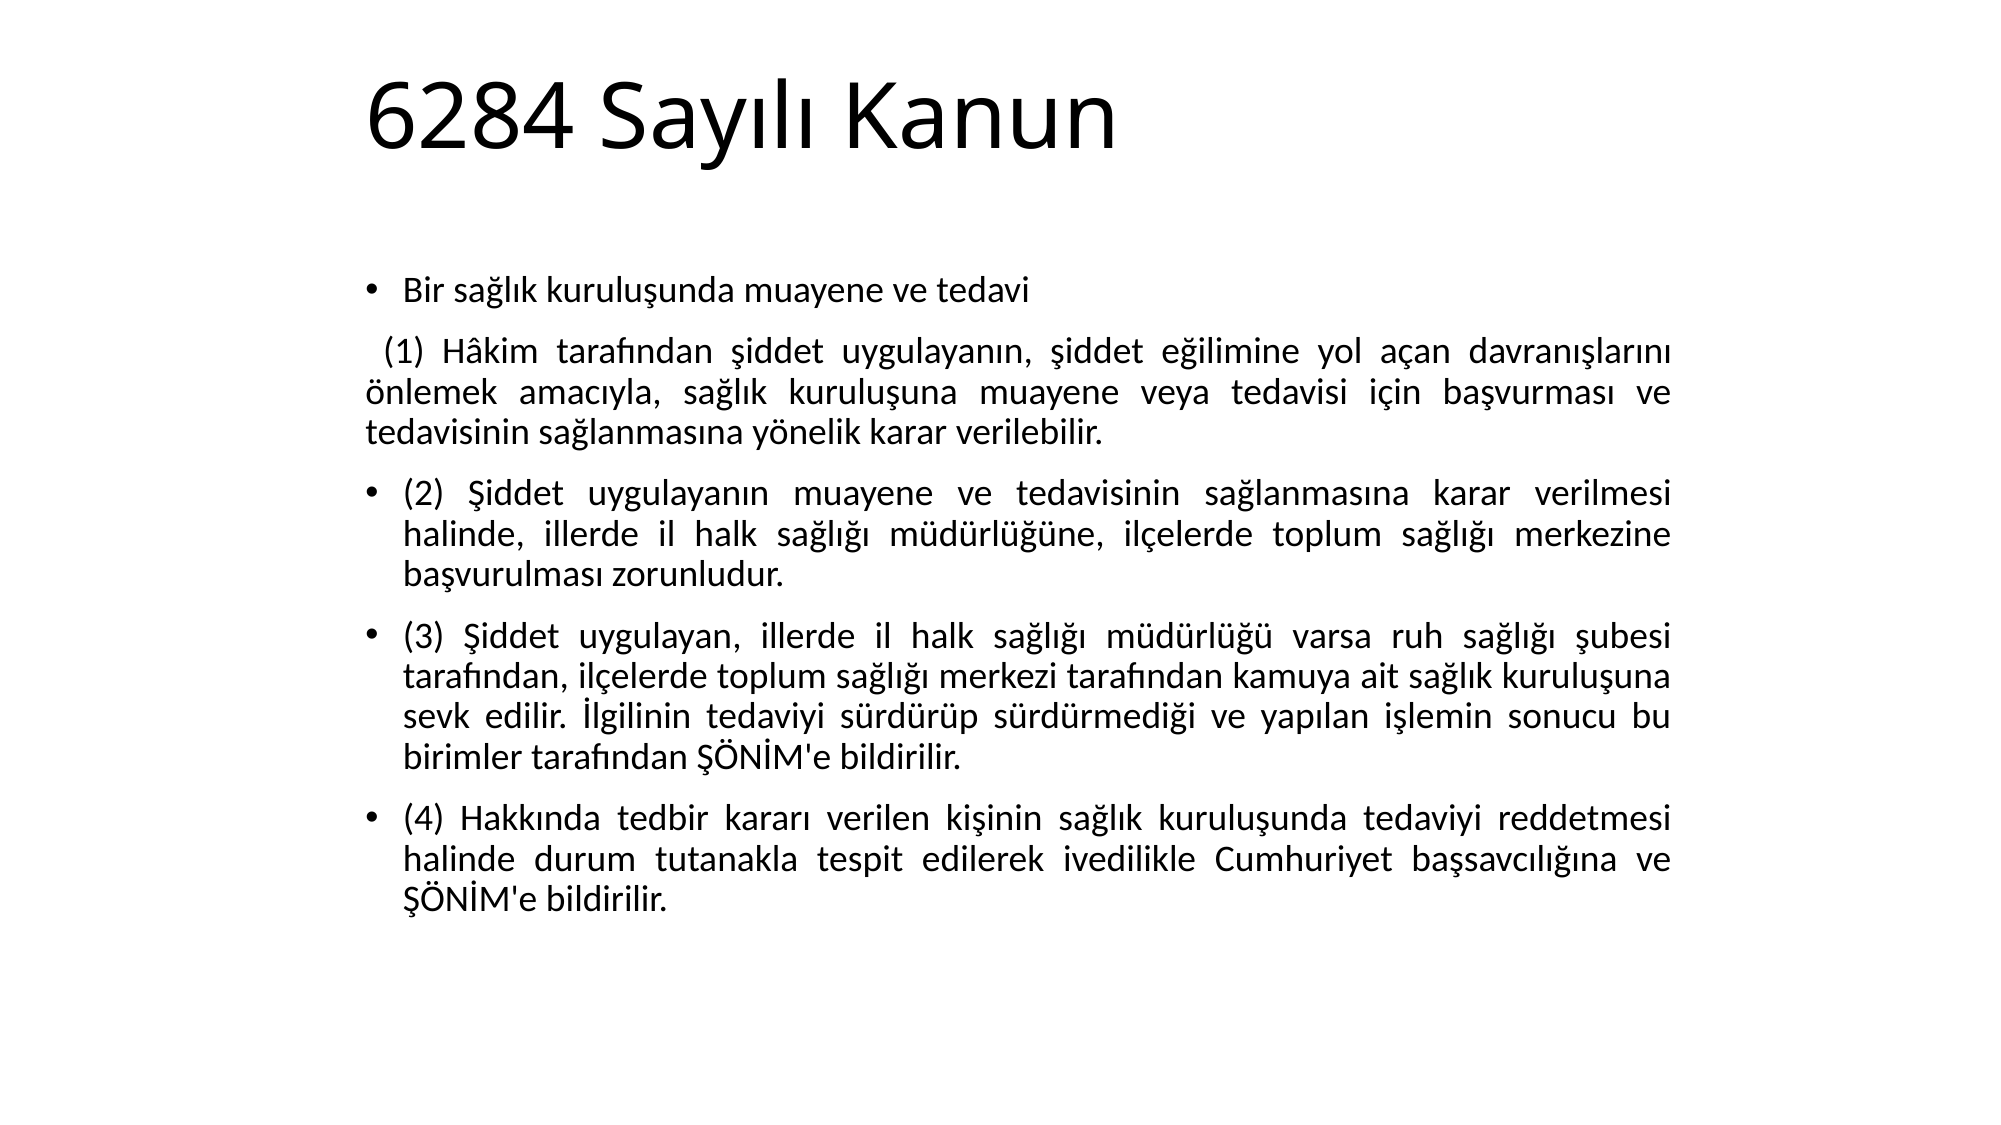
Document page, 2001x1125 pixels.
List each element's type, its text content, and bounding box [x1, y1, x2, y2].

list Bir sağlık kuruluşunda muayene ve tedavi (1) Hâkim tarafından şiddet uygulayanın, şiddet eğilimine yol açan davranışlarını önlemek amacıyla, sağlık kuruluşuna muayene veya tedavisi için başvurması ve tedavisinin sağlanmasına yönelik karar verilebilir. (2) Şiddet uygulayanın muayene ve tedavisinin sağlanmasına karar verilmesi halinde, illerde il halk sağlığı müdürlüğüne, ilçelerde toplum sağlığı merkezine başvurulması zorunludur. (3) Şiddet uygulayan, illerde il halk sağlığı müdürlüğü varsa ruh sağlığı şubesi tarafından, ilçelerde toplum sağlığı merkezi tarafından kamuya ait sağlık kuruluşuna sevk edilir. İlgilinin tedaviyi sürdürüp sürdürmediği ve yapılan işlemin sonucu bu birimler tarafından ŞÖNİM'e bildirilir. (4) Hakkında tedbir kararı verilen kişinin sağlık kuruluşunda tedaviyi reddetmesi halinde durum tutanakla tespit edilerek ivedilikle Cumhuriyet başsavcılığına ve ŞÖNİM'e bildirilir. [350, 262, 1688, 1000]
title 6284 Sayılı Kanun [350, 37, 1688, 200]
